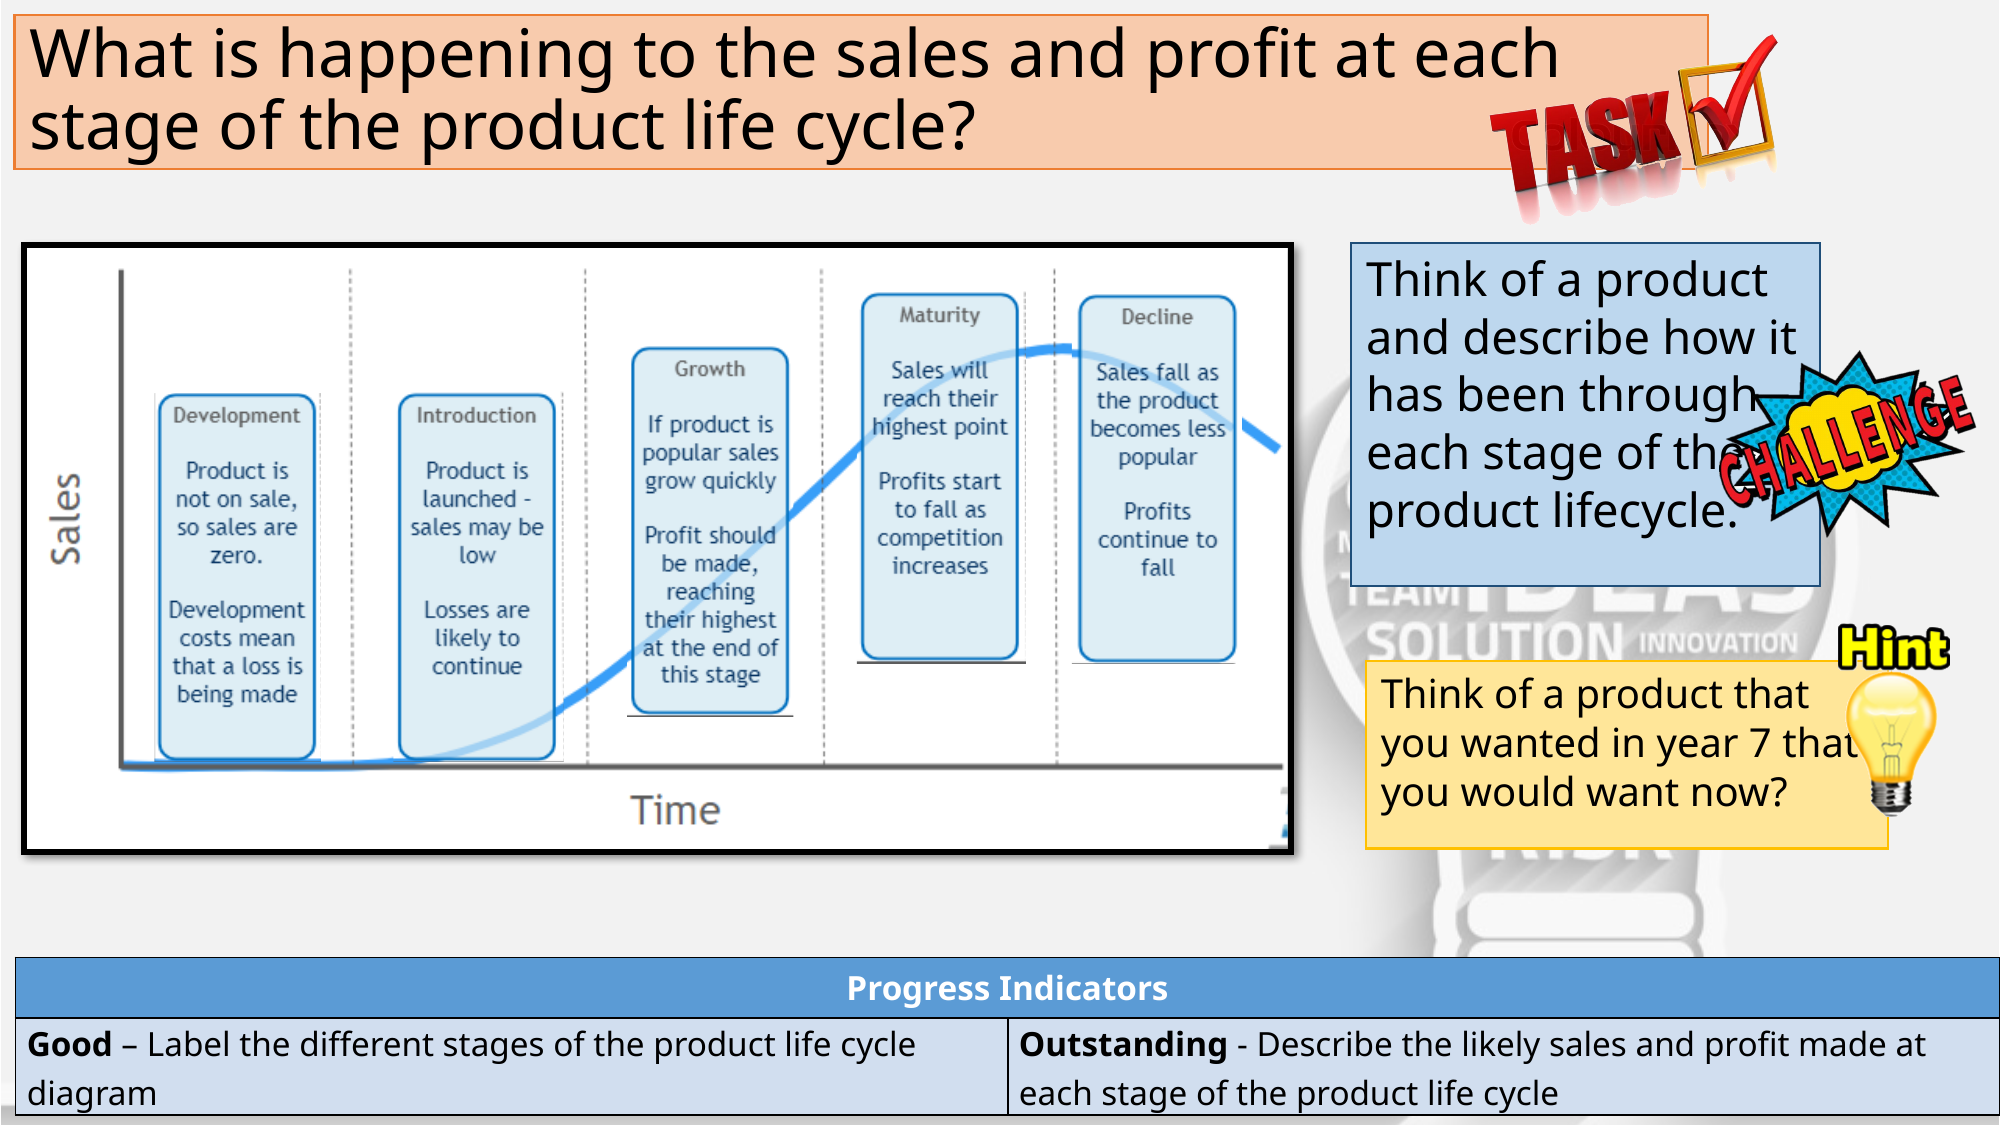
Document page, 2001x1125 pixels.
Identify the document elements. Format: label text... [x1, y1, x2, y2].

picture [1838, 623, 1950, 818]
text_box Think of a product that you wanted in year 7 that you would want now? [1365, 660, 1889, 850]
picture [1719, 350, 1993, 549]
table_cell Outstanding - Describe the likely sales and profit made at each stage of the product life cycle [1009, 1019, 1999, 1114]
text_box Think of a product and describe how it has been through each stage of the product lifecycle. [1350, 242, 1821, 587]
picture [1489, 34, 1778, 225]
title What is happening to the sales and profit at each stage of the product life cycle? [13, 14, 1709, 170]
table_header Progress Indicators [16, 958, 1999, 1017]
table_cell Good – Label the different stages of the product life cycle diagram [16, 1019, 1007, 1114]
picture [26, 248, 1288, 849]
